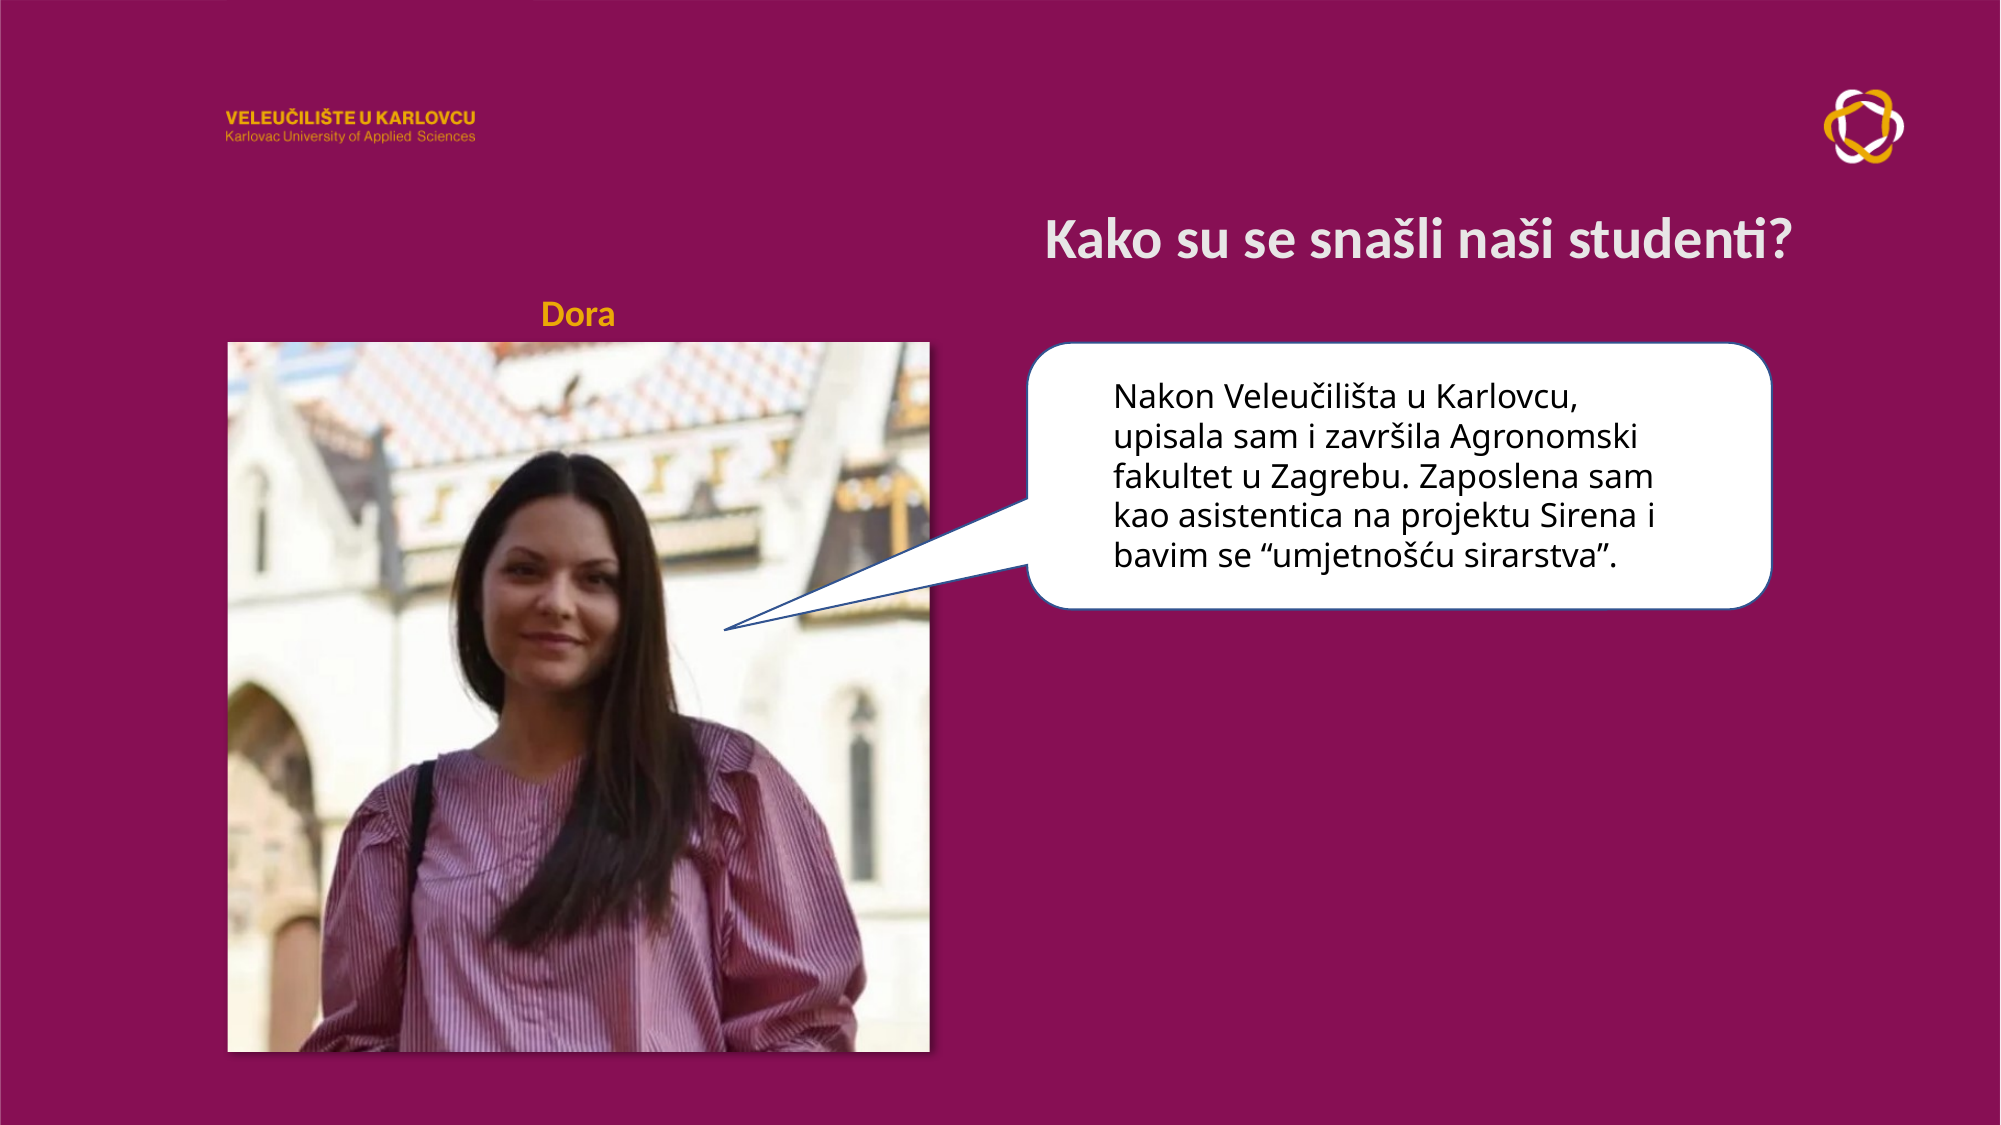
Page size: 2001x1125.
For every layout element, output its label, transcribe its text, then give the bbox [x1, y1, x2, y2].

text_box Dora [378, 281, 779, 342]
text_box Nakon Veleučilišta u Karlovcu, upisala sam i završila Agronomski fakultet u Zagrebu. Zaposlena sam kao asistentica na projektu Sirena i bavim se “umjetnošću sirarstva”. [1098, 367, 1701, 582]
picture [0, 0, 2001, 1125]
title Kako su se snašli naši studenti? [516, 59, 1811, 278]
text_box [930, 341, 1774, 611]
